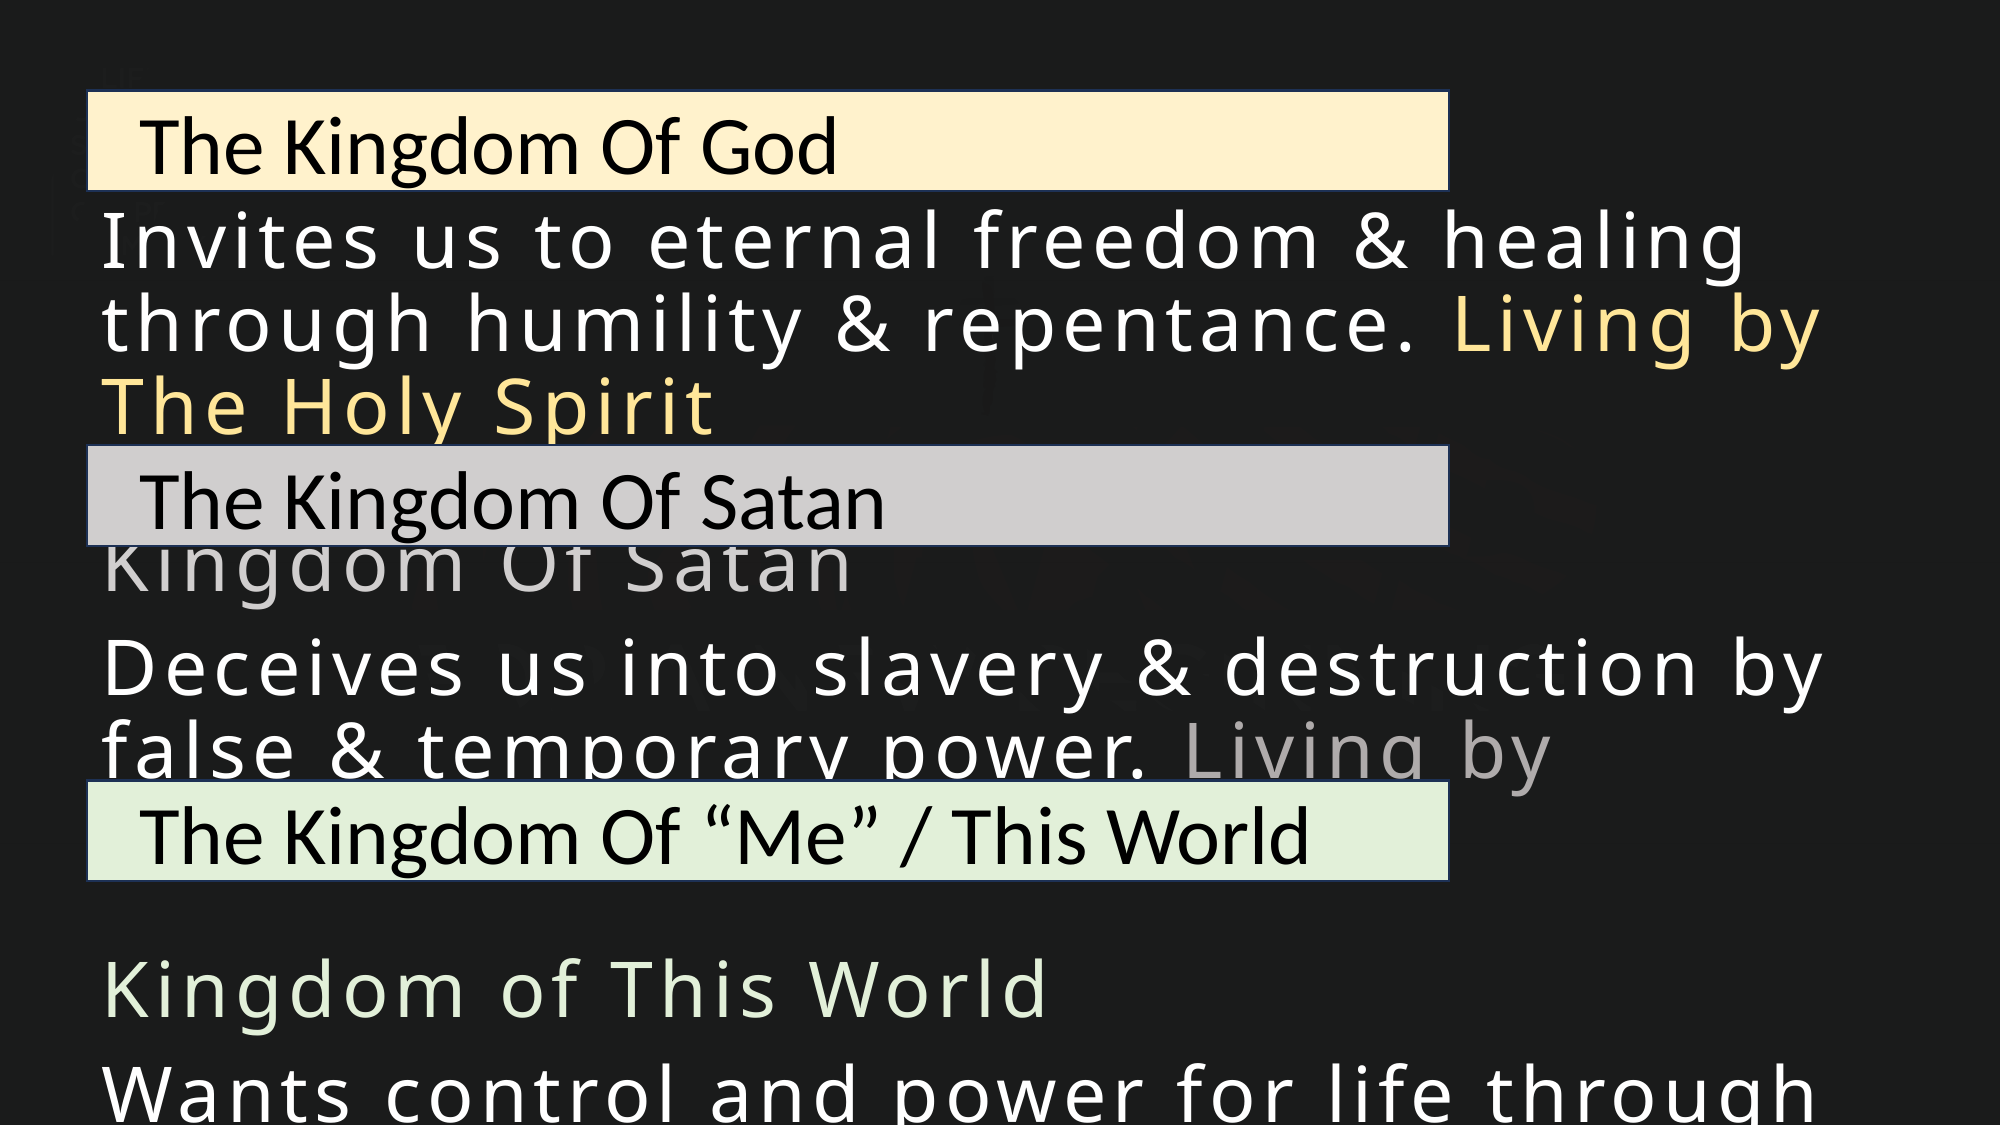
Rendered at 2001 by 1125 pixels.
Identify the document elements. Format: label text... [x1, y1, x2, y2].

picture [0, 0, 2000, 1125]
text_box The Kingdom Of Satan [86, 444, 1450, 547]
text_box The Kingdom Of “Me” / This World [86, 779, 1450, 882]
list Kingdom Of God Invites us to eternal freedom & healing through humility & repentance. Living by The Holy Spirit Kingdom Of Satan Deceives us into slavery & destruction by false & temporary power. Living by unclean spirits. Kingdom of This World Wants control and power for life through the flesh (sinful nature). Living by appearances. [87, 90, 1913, 247]
text_box The Kingdom Of God [86, 89, 1450, 192]
